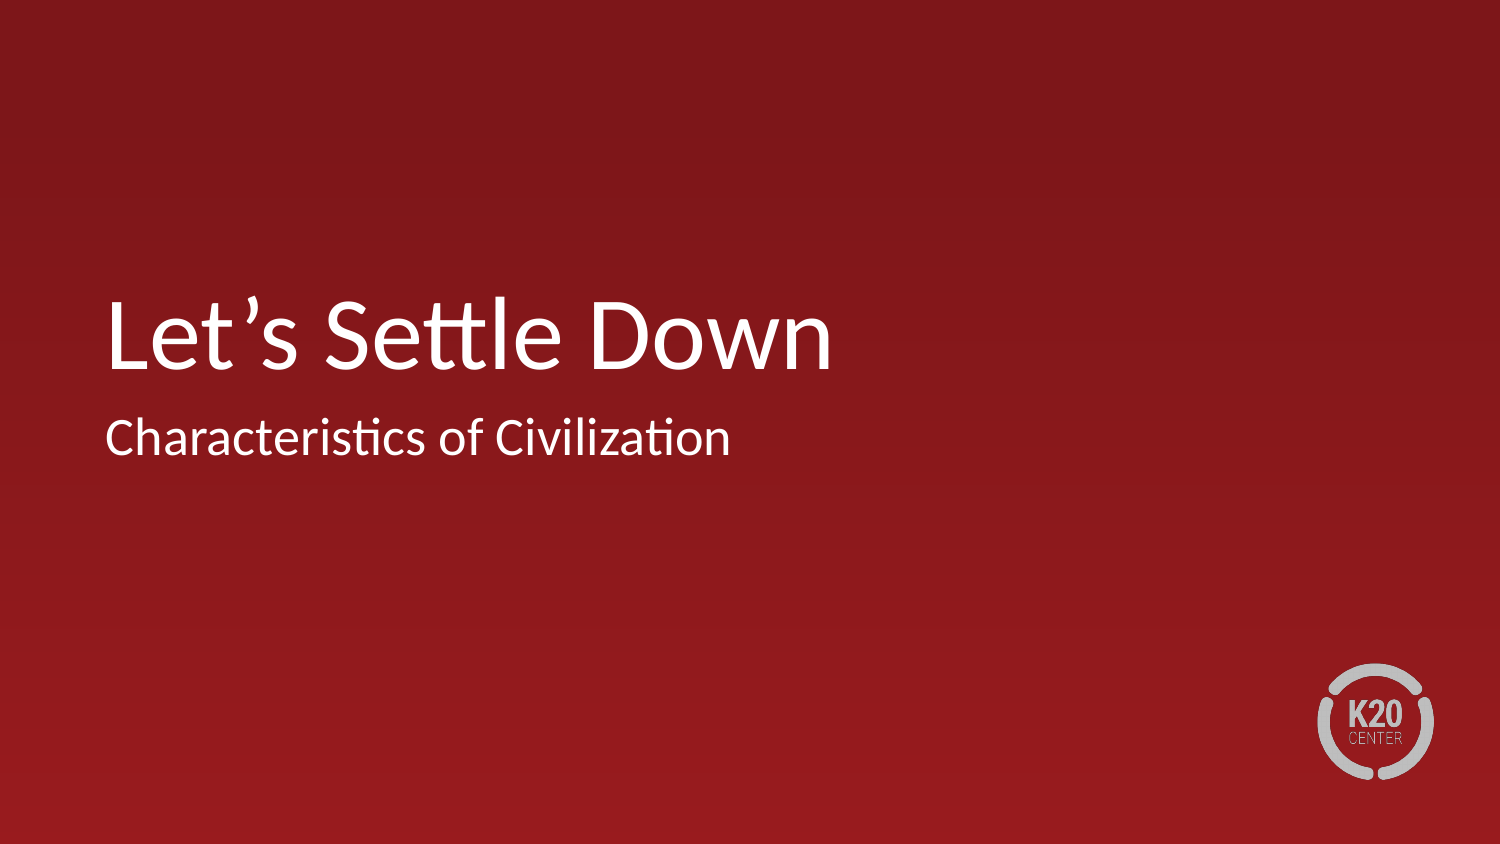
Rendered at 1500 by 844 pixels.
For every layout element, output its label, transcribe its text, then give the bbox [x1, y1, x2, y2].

title Let’s Settle Down [105, 165, 1394, 391]
picture [1300, 646, 1451, 797]
subtitle Characteristics of Civilization [105, 393, 1395, 610]
